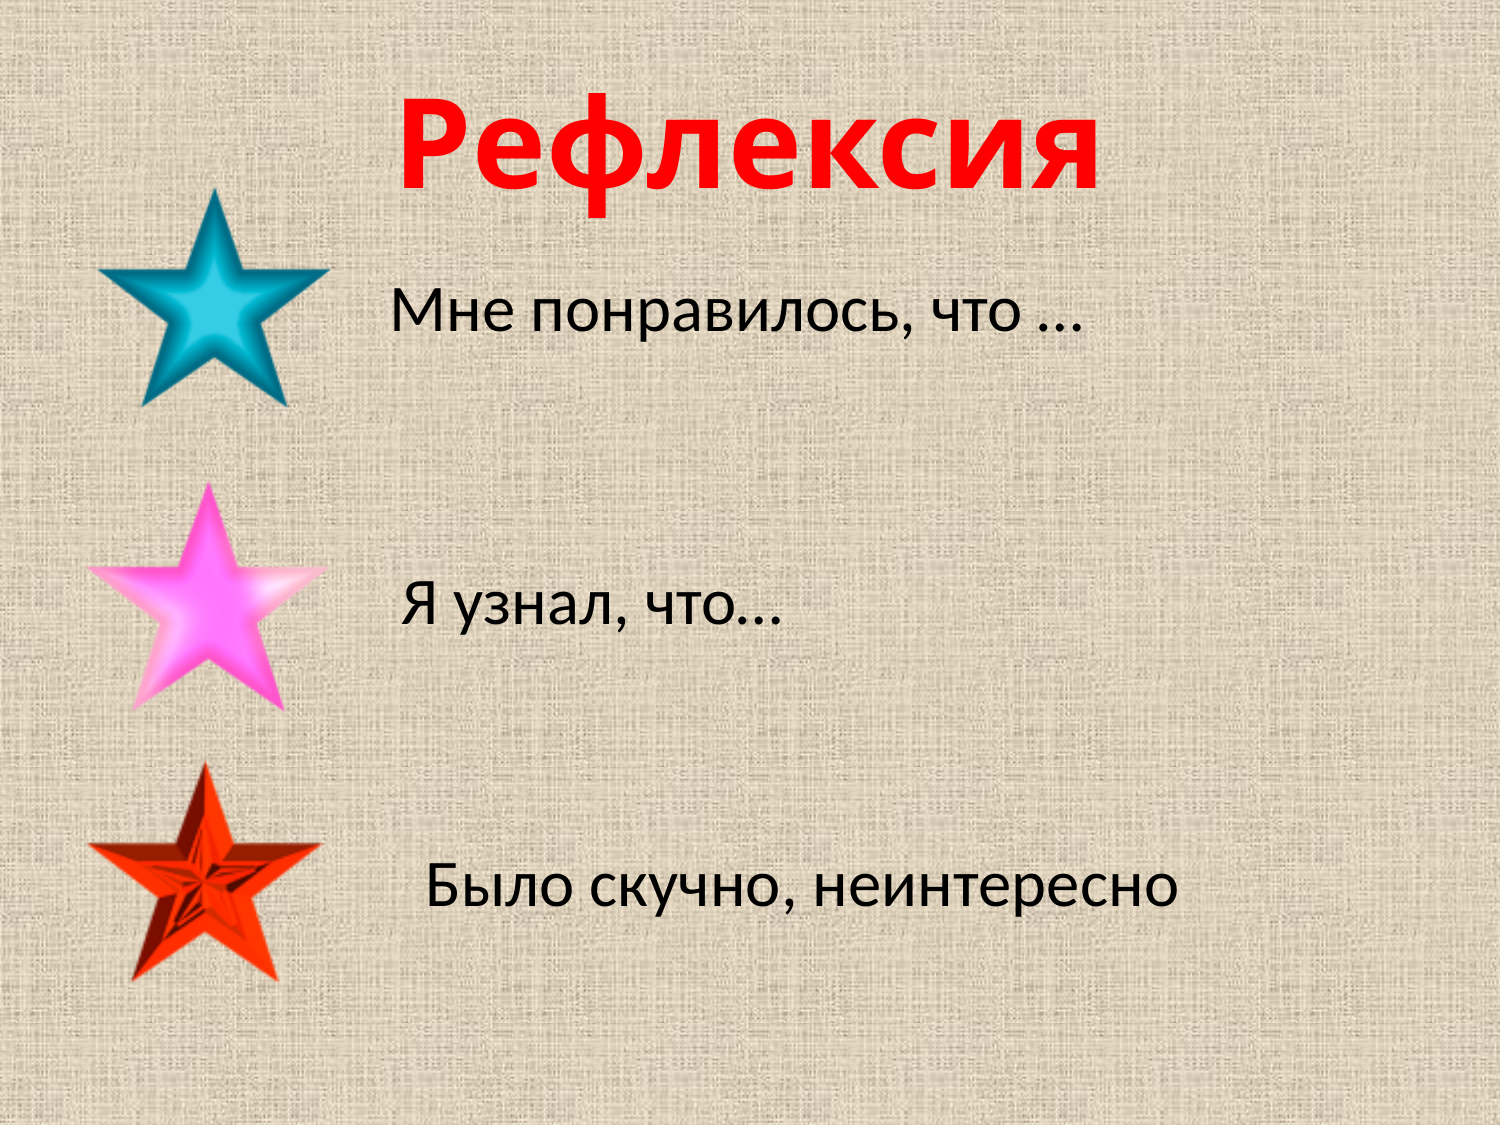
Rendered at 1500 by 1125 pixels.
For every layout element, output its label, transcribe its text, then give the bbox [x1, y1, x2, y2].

picture [0, 0, 1500, 1125]
text_box Я узнал, что… [386, 550, 1465, 646]
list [81, 163, 352, 434]
text_box Мне понравилось, что … [375, 257, 1418, 353]
title Рефлексия [75, 45, 1425, 233]
text_box Было скучно, неинтересно [410, 831, 1454, 927]
